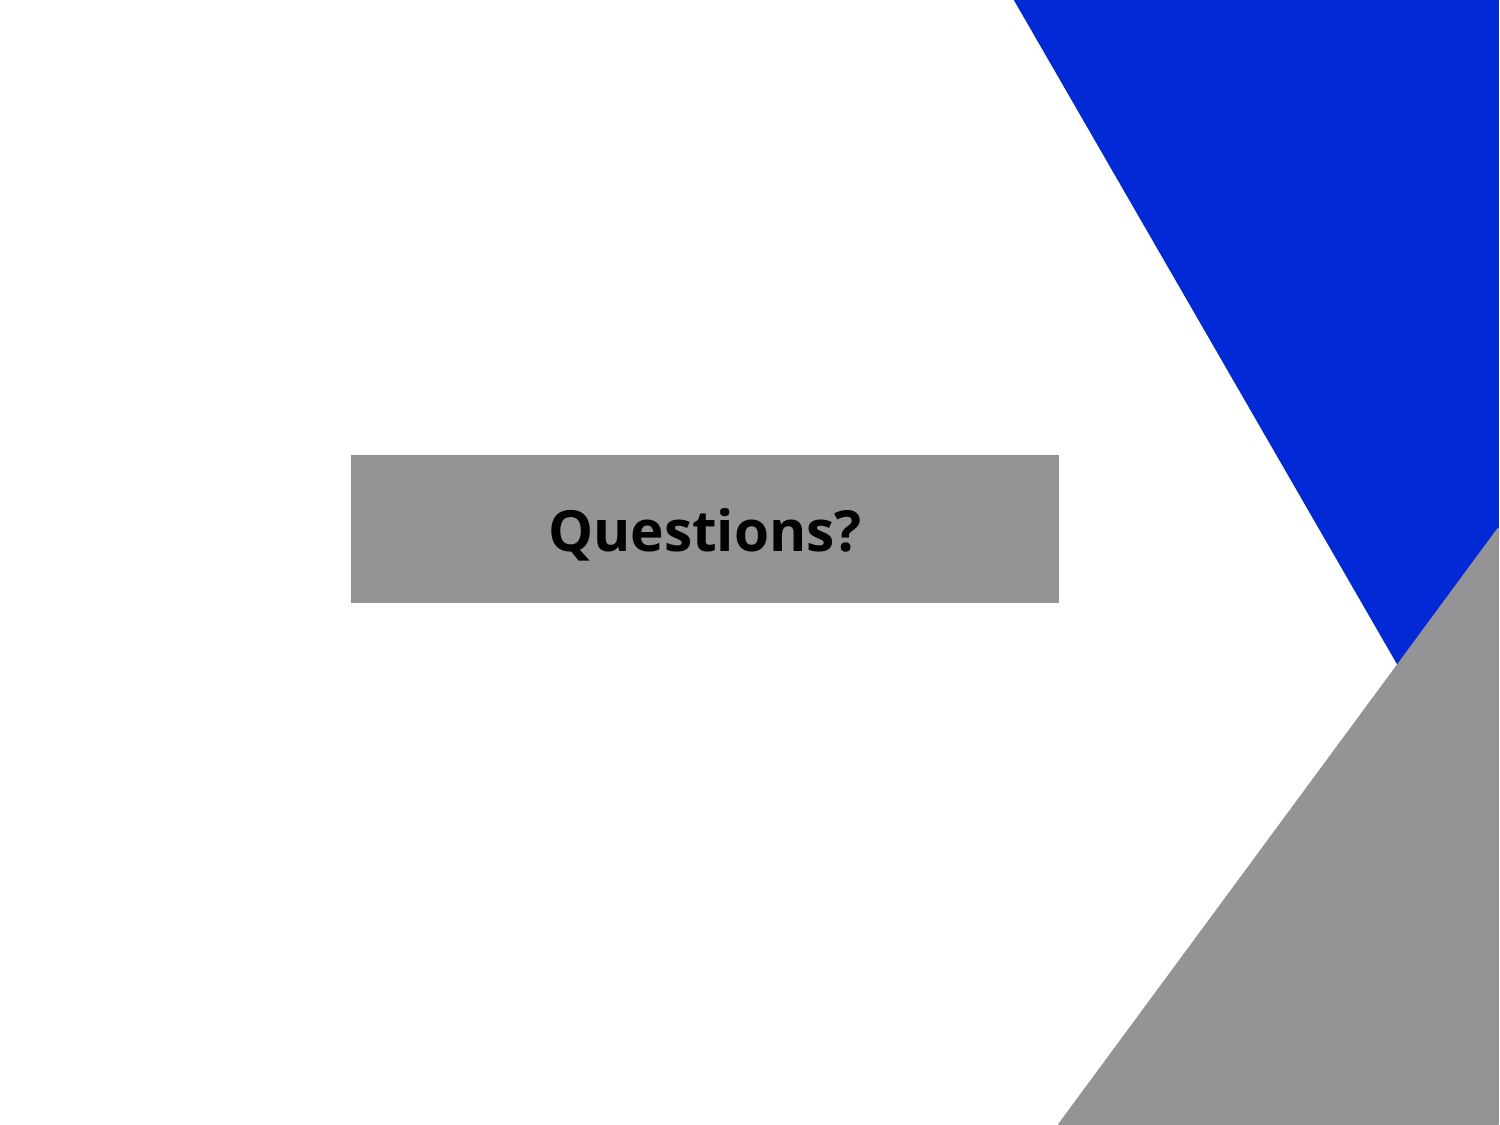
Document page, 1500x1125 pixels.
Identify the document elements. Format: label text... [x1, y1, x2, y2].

text_box [1058, 528, 1498, 1125]
title Questions? [351, 454, 1059, 603]
text_box [1014, 0, 1498, 664]
